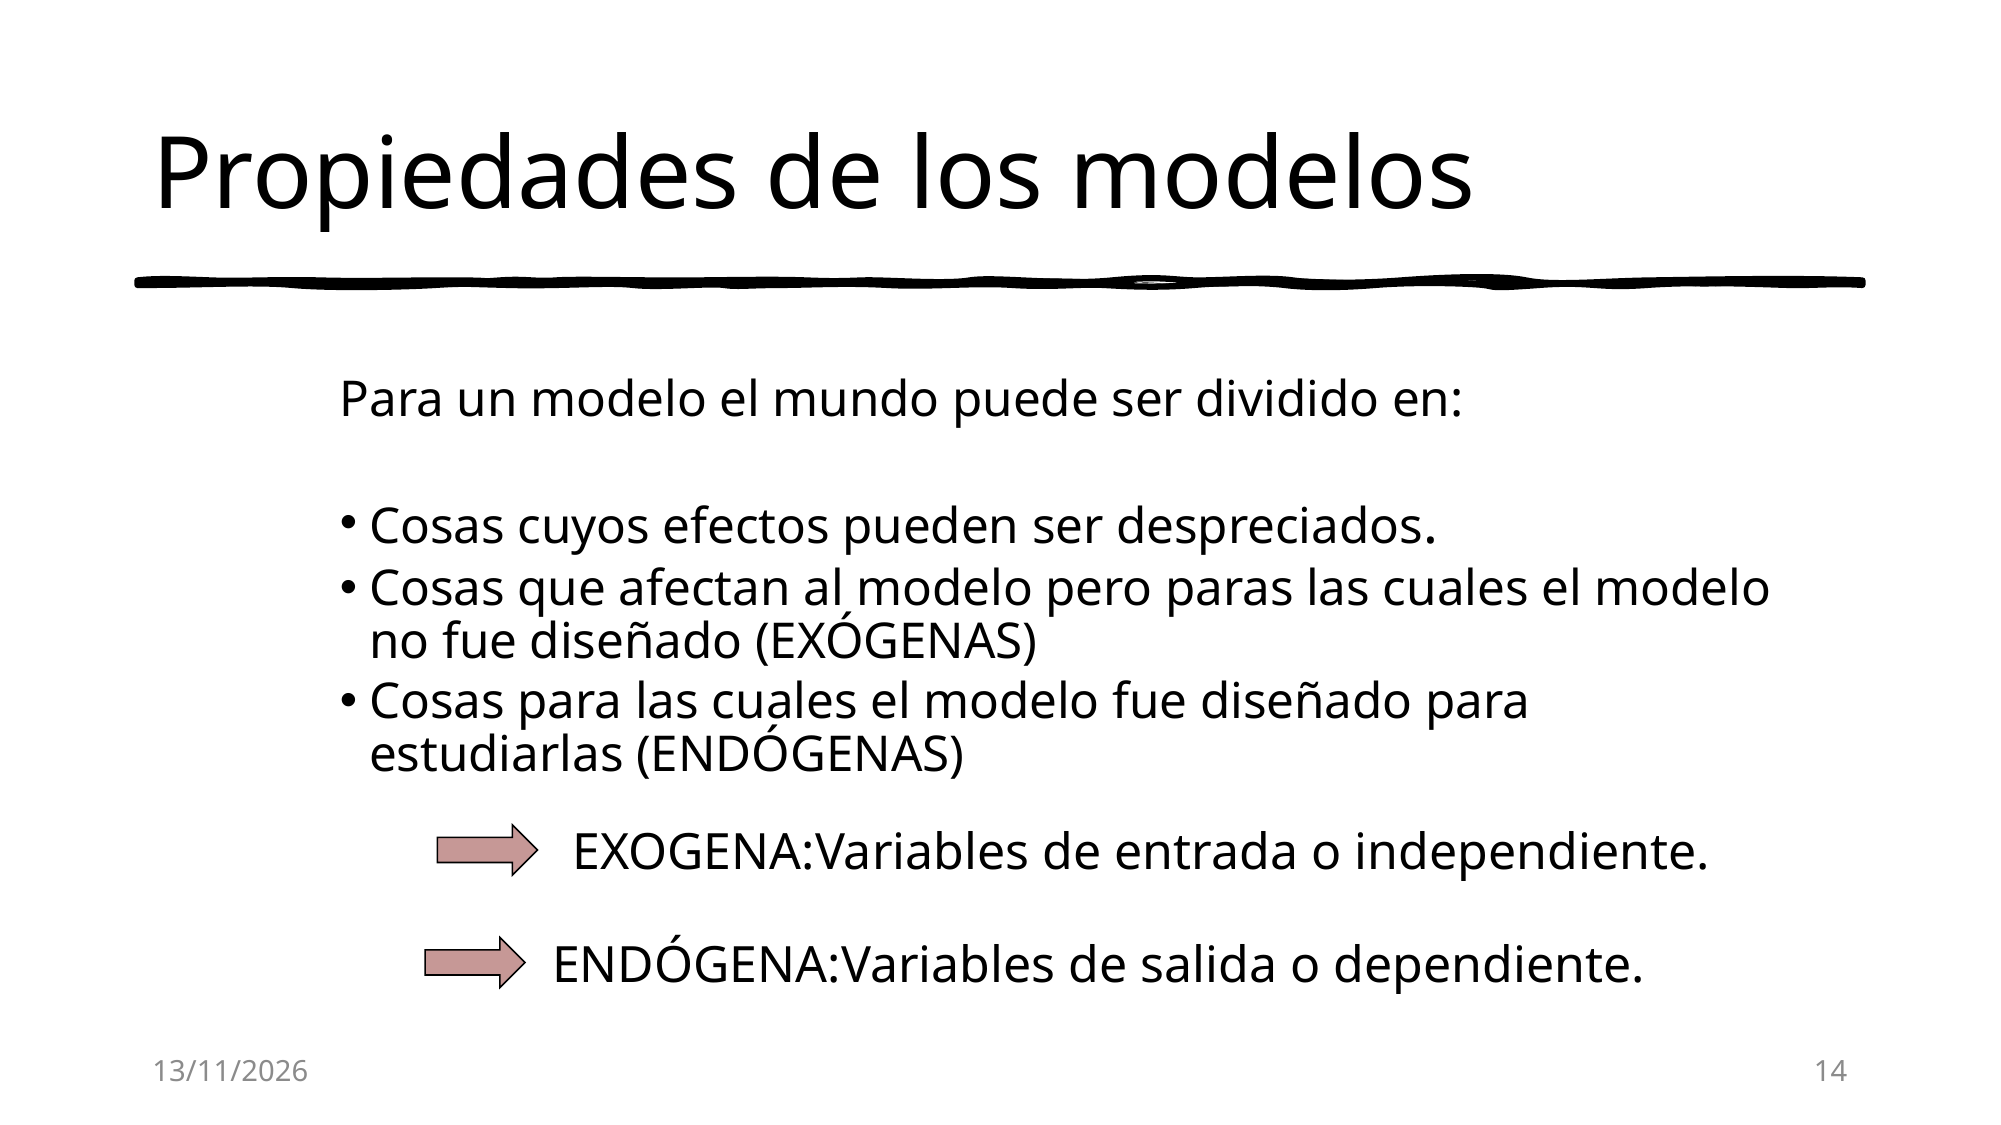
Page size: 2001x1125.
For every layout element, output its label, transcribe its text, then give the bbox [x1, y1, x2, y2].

text_box EXOGENA:Variables de entrada o independiente. [557, 812, 1726, 888]
text_box ENDÓGENA:Variables de salida o dependiente. [537, 924, 1661, 1000]
text_box [425, 937, 526, 988]
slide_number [137, 1042, 588, 1103]
title Propiedades de los modelos [137, 59, 1863, 278]
slide_number 14 [1412, 1042, 1863, 1103]
text_box [437, 825, 538, 876]
list Para un modelo el mundo puede ser dividido en: Cosas cuyos efectos pueden ser despreciados. Cosas que afectan al modelo pero paras las cuales el modelo no fue diseñado (EXÓGENAS) Cosas para las cuales el modelo fue diseñado para estudiarlas (ENDÓGENAS) [324, 366, 1800, 792]
